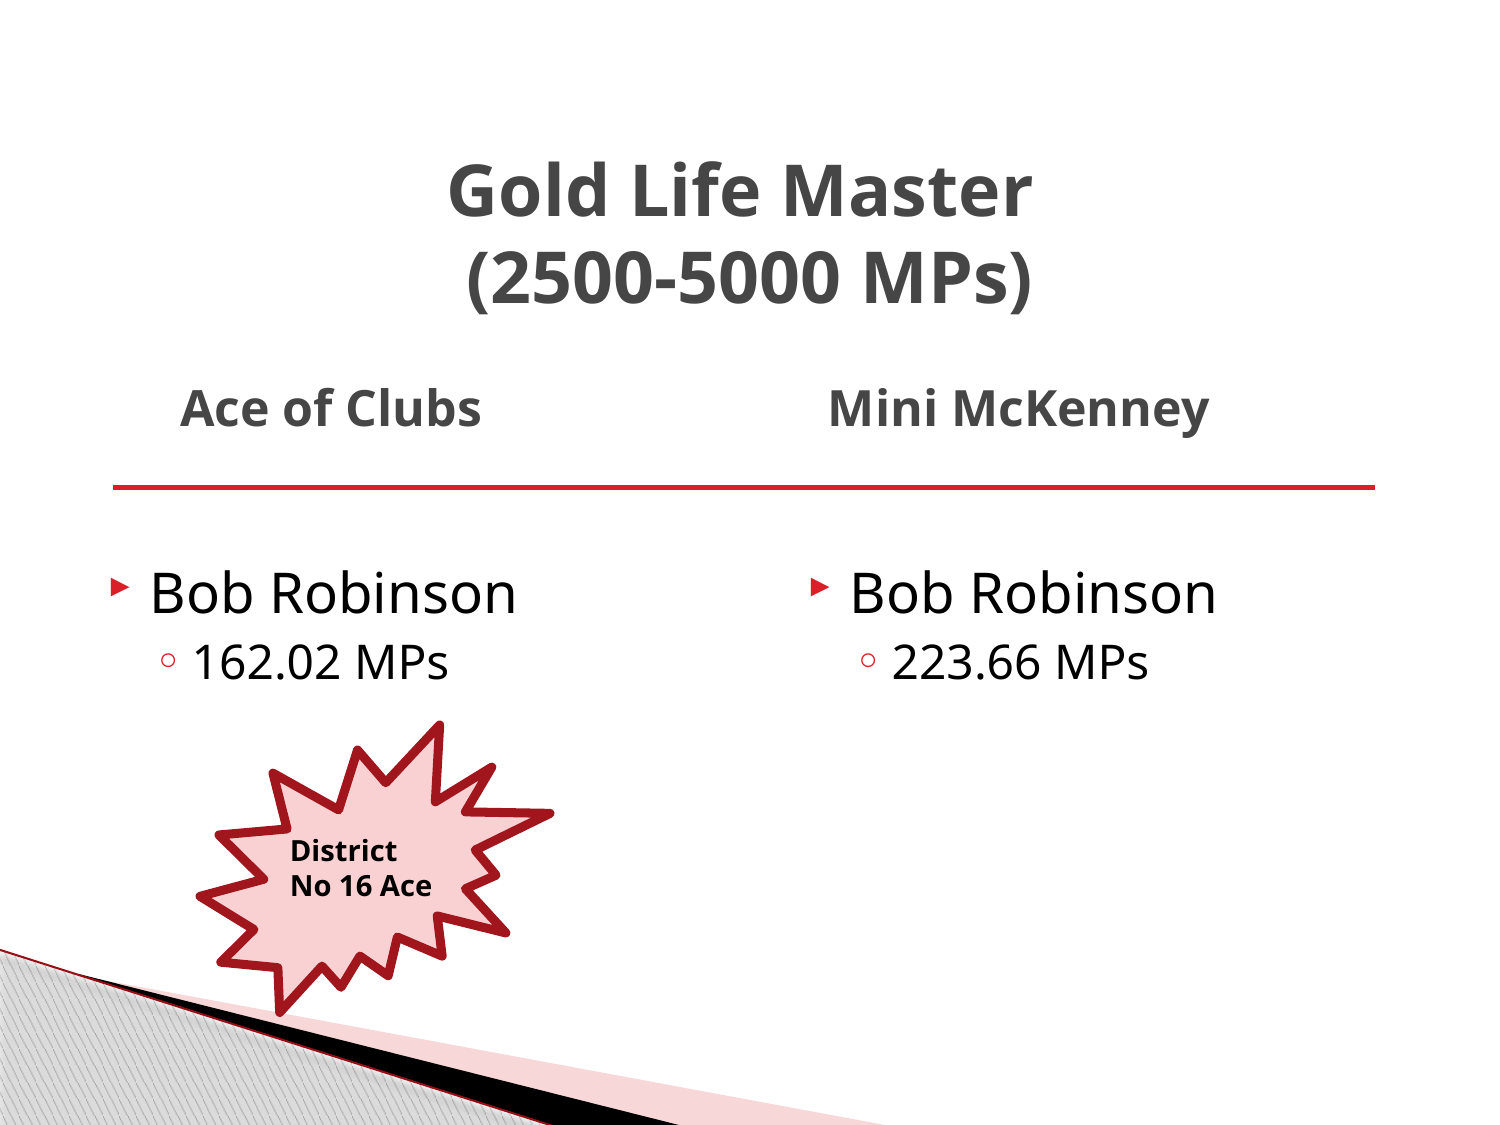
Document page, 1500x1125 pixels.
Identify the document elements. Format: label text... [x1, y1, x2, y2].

text_box Gold Life Master (2500-5000 MPs) [74, 137, 1425, 325]
text_box Ace of Clubs [112, 495, 550, 500]
text_box Mini McKenney [799, 312, 1238, 485]
text_box Ace of Clubs [112, 312, 550, 485]
text_box Bob Robinson 223.66 MPs [774, 549, 1413, 788]
text_box District No 16 Ace [275, 824, 463, 910]
list Bob Robinson 162.02 MPs [75, 549, 713, 788]
text_box [195, 720, 555, 1017]
